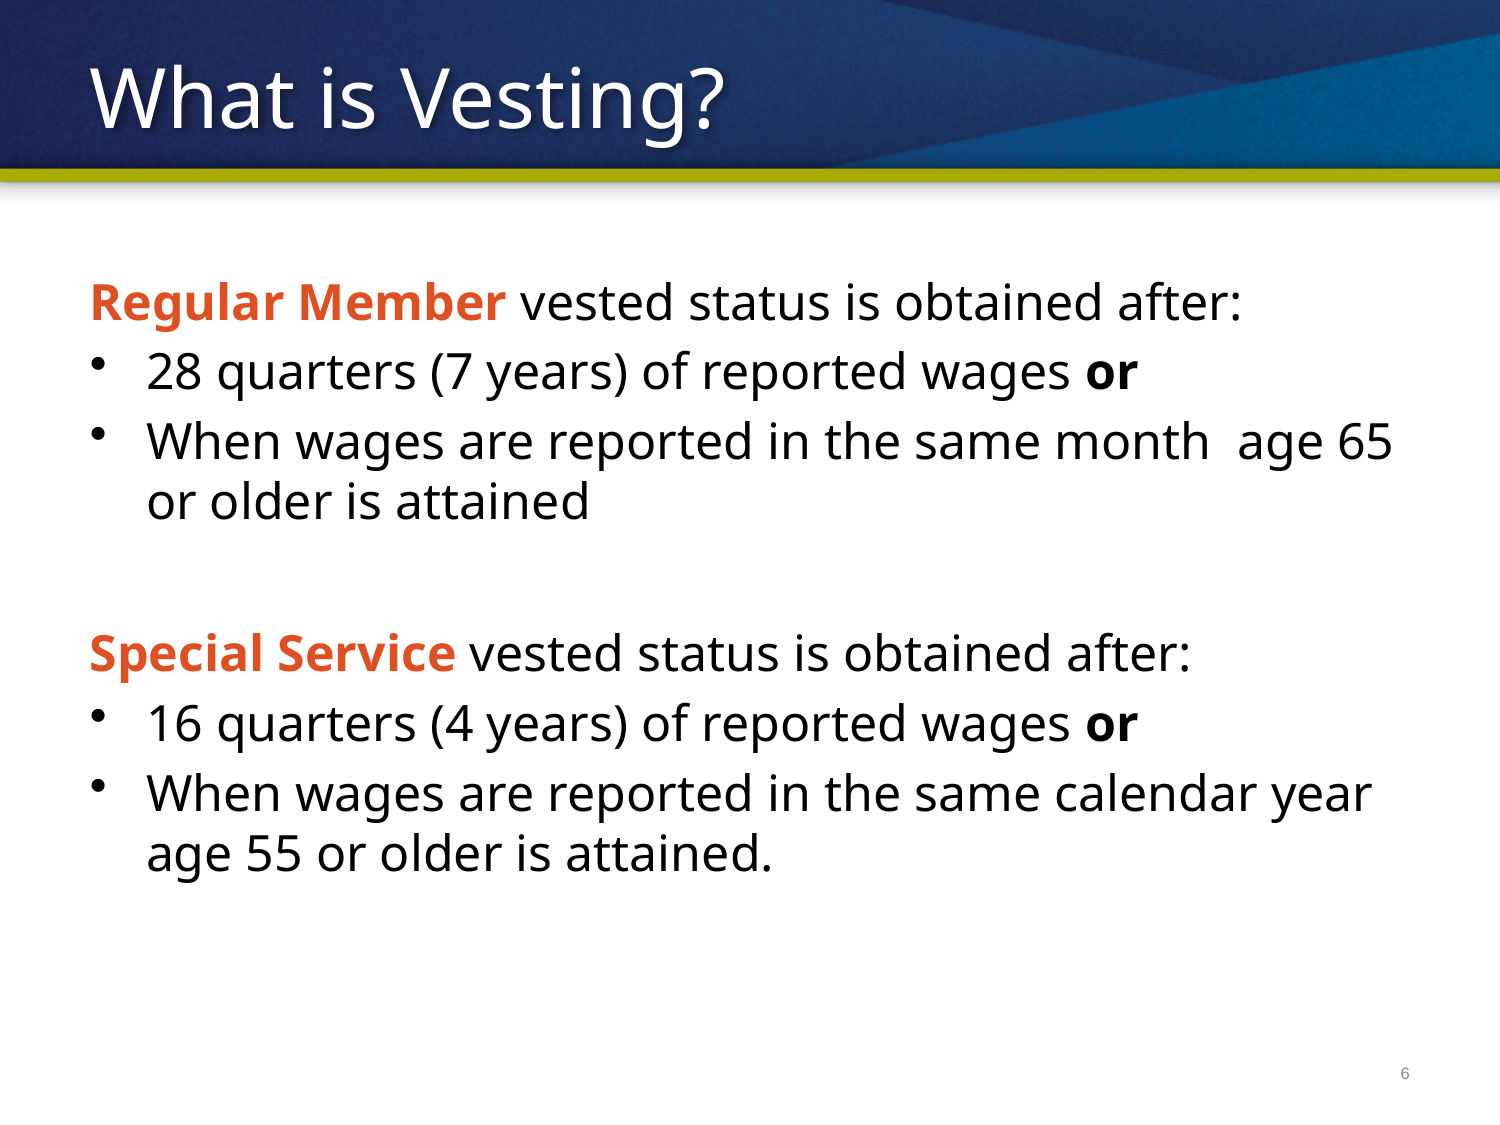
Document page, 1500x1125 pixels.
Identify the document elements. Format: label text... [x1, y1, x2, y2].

text_box 6 [1074, 1042, 1425, 1103]
title What is Vesting? [75, 37, 1313, 175]
list Regular Member vested status is obtained after: 28 quarters (7 years) of reported wages or When wages are reported in the same month age 65 or older is attained Special Service vested status is obtained after: 16 quarters (4 years) of reported wages or When wages are reported in the same calendar year age 55 or older is attained. [75, 262, 1425, 1005]
picture [0, 0, 1500, 168]
picture [0, 182, 1500, 1125]
